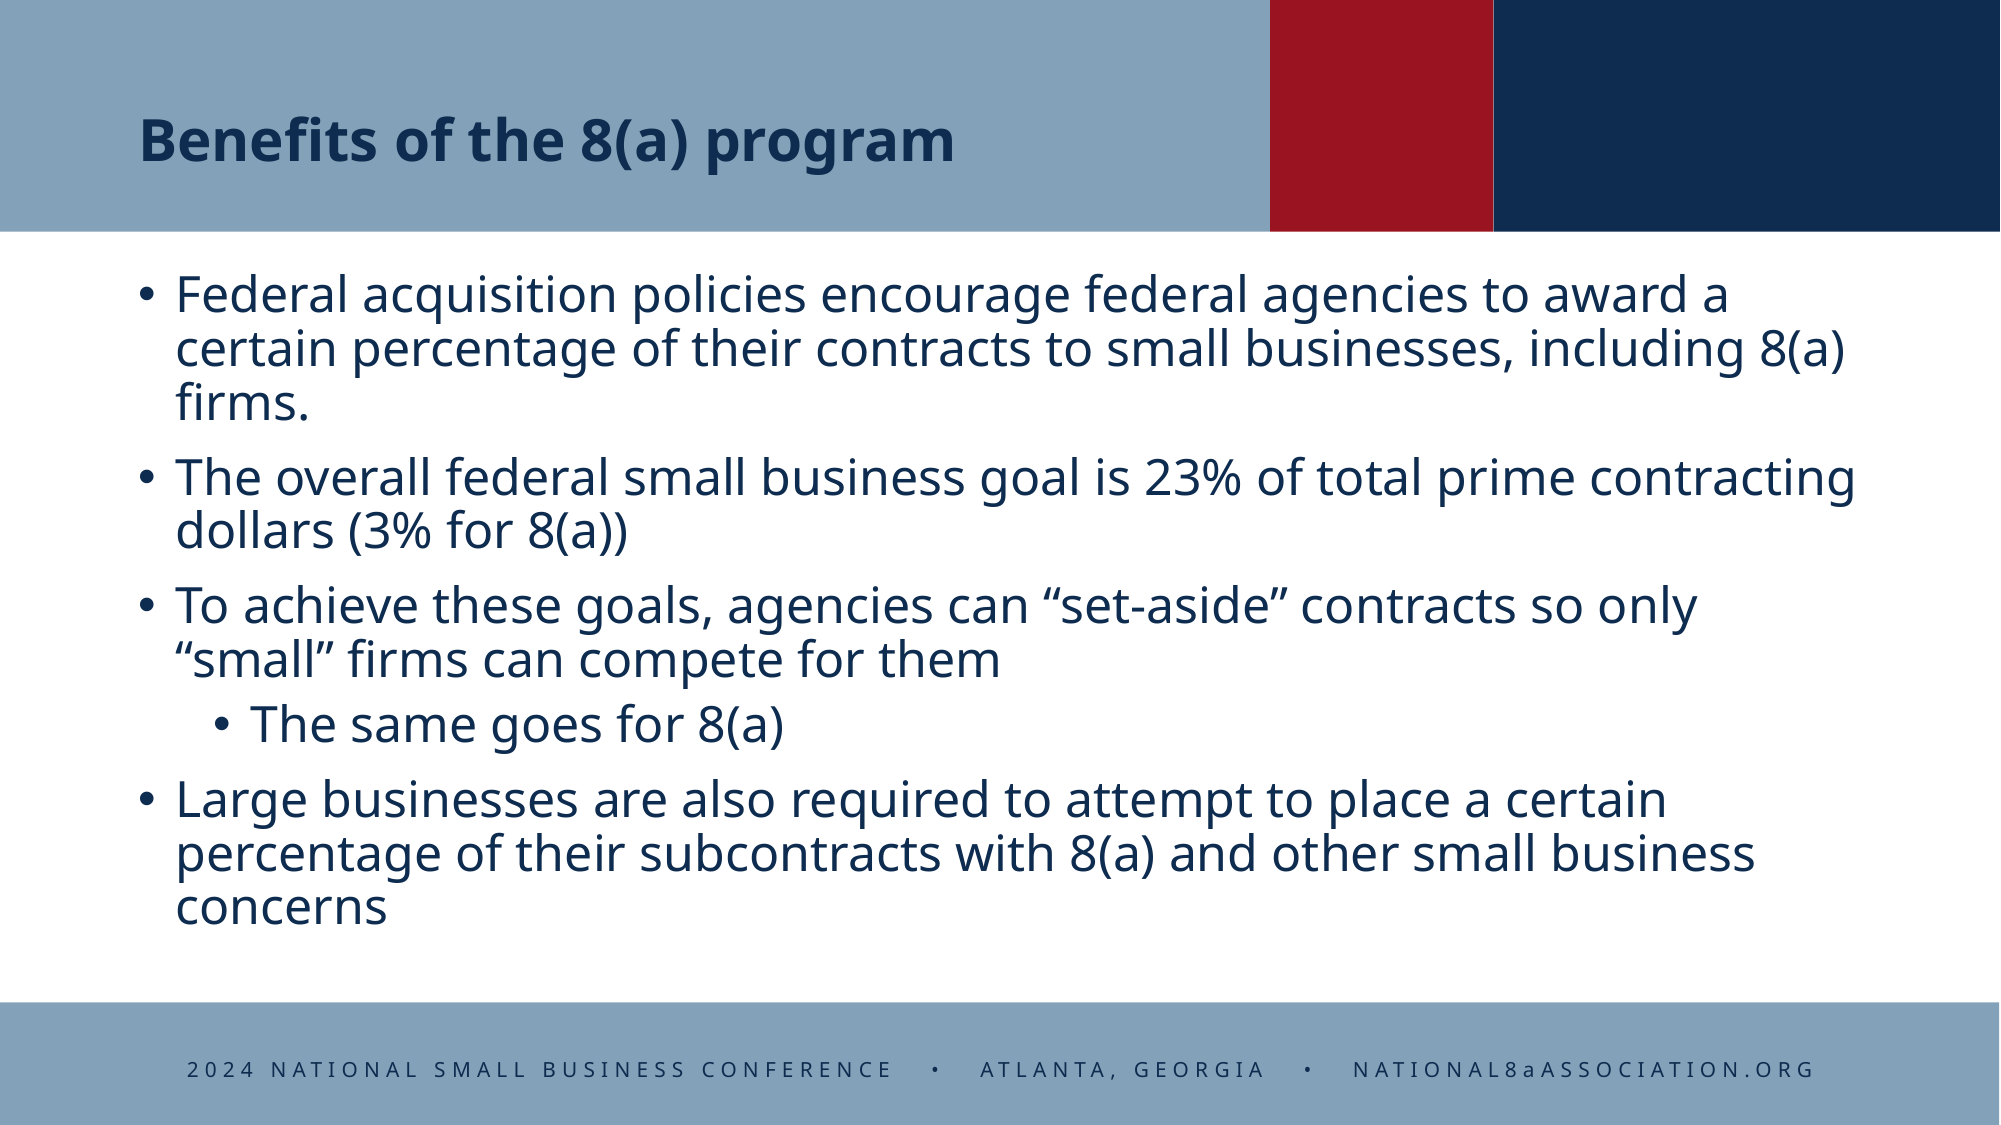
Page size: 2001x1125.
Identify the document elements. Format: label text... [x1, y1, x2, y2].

list Federal acquisition policies encourage federal agencies to award a certain percentage of their contracts to small businesses, including 8(a) firms. The overall federal small business goal is 23% of total prime contracting dollars (3% for 8(a)) To achieve these goals, agencies can “set-aside” contracts so only “small” firms can compete for them The same goes for 8(a) Large businesses are also required to attempt to place a certain percentage of their subcontracts with 8(a) and other small business concerns [123, 261, 1886, 959]
title Benefits of the 8(a) program [123, 85, 1163, 181]
